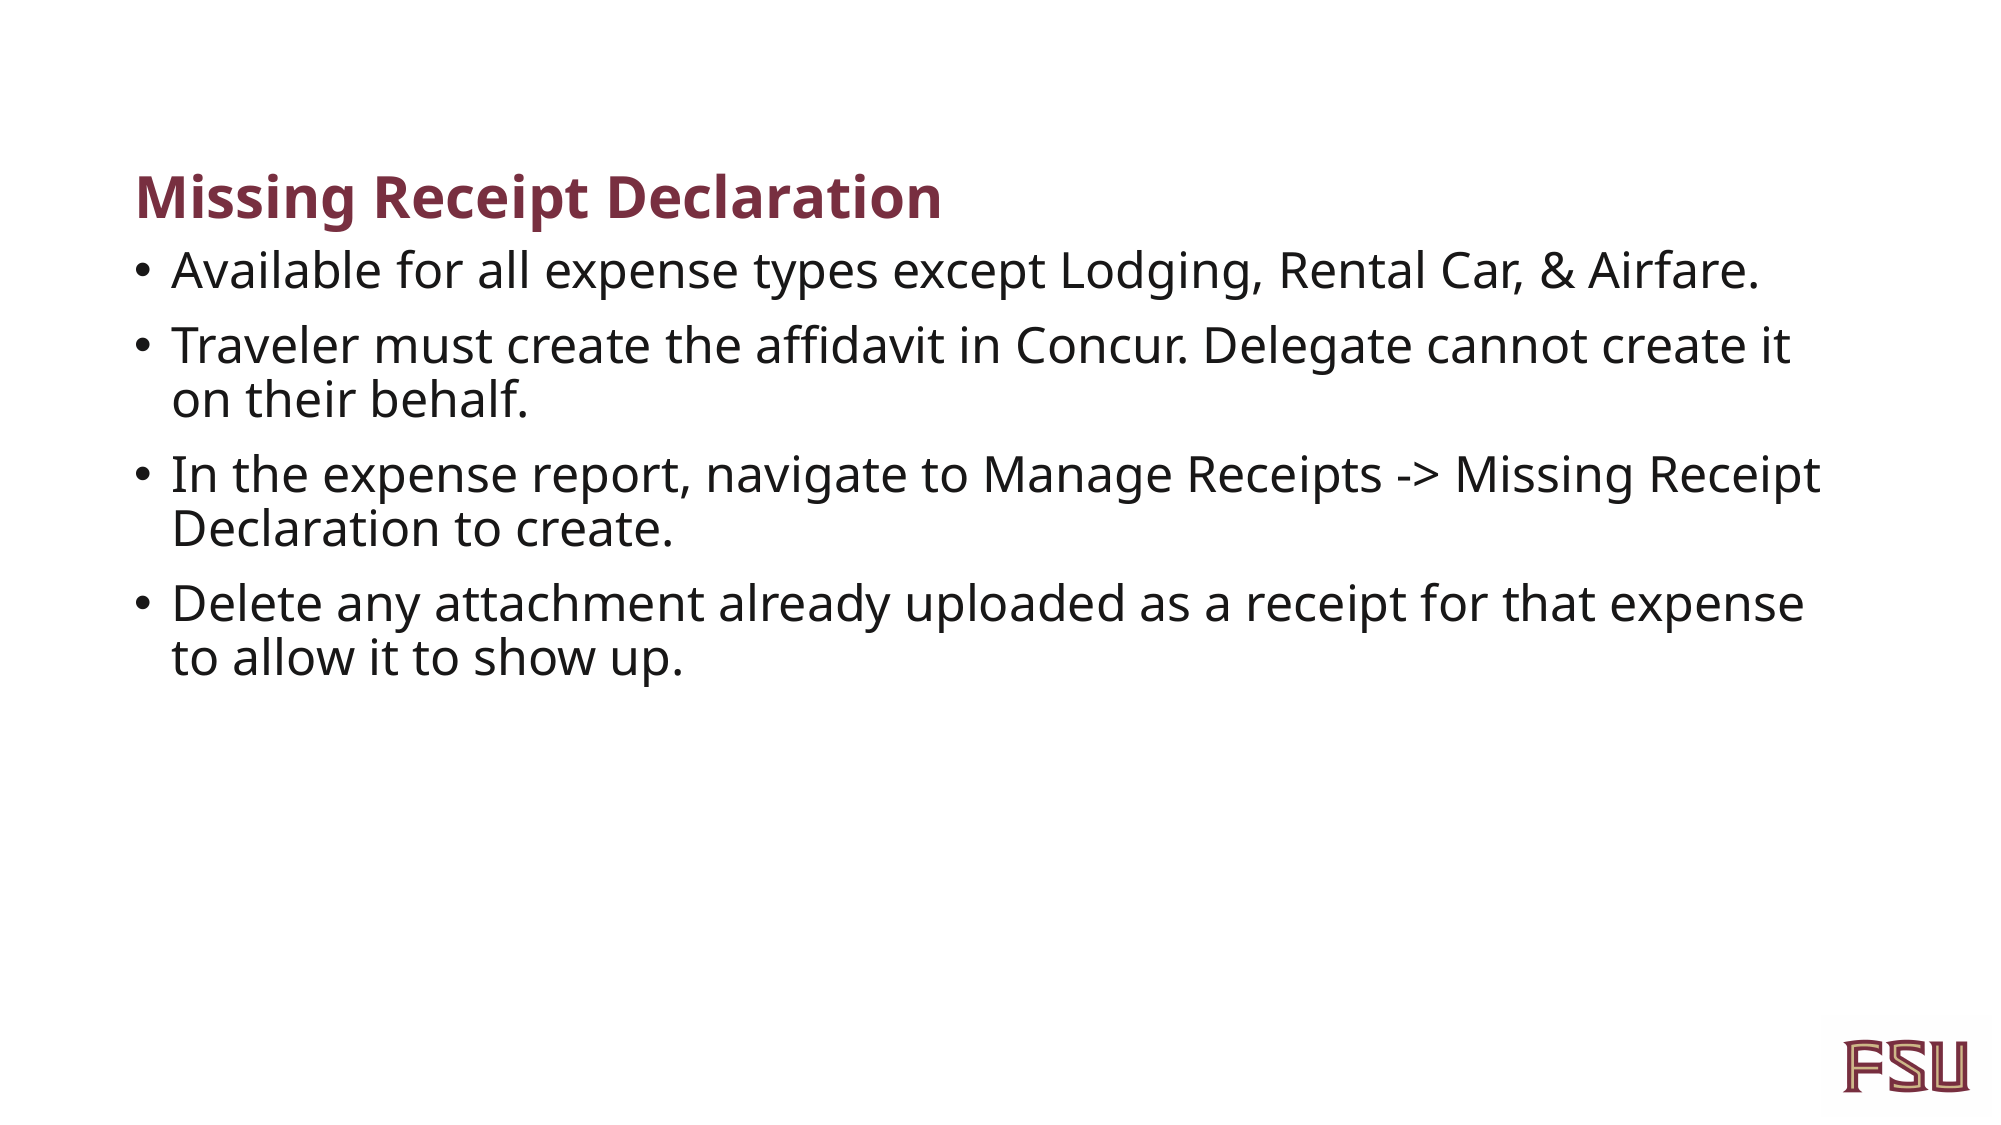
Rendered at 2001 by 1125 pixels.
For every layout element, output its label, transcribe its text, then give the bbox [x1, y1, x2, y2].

list Available for all expense types except Lodging, Rental Car, & Airfare. Traveler must create the affidavit in Concur. Delegate cannot create it on their behalf. In the expense report, navigate to Manage Receipts -> Missing Receipt Declaration to create. Delete any attachment already uploaded as a receipt for that expense to allow it to show up. [119, 238, 1874, 1066]
picture [1821, 1015, 1992, 1117]
title Missing Receipt Declaration [119, 0, 1874, 238]
